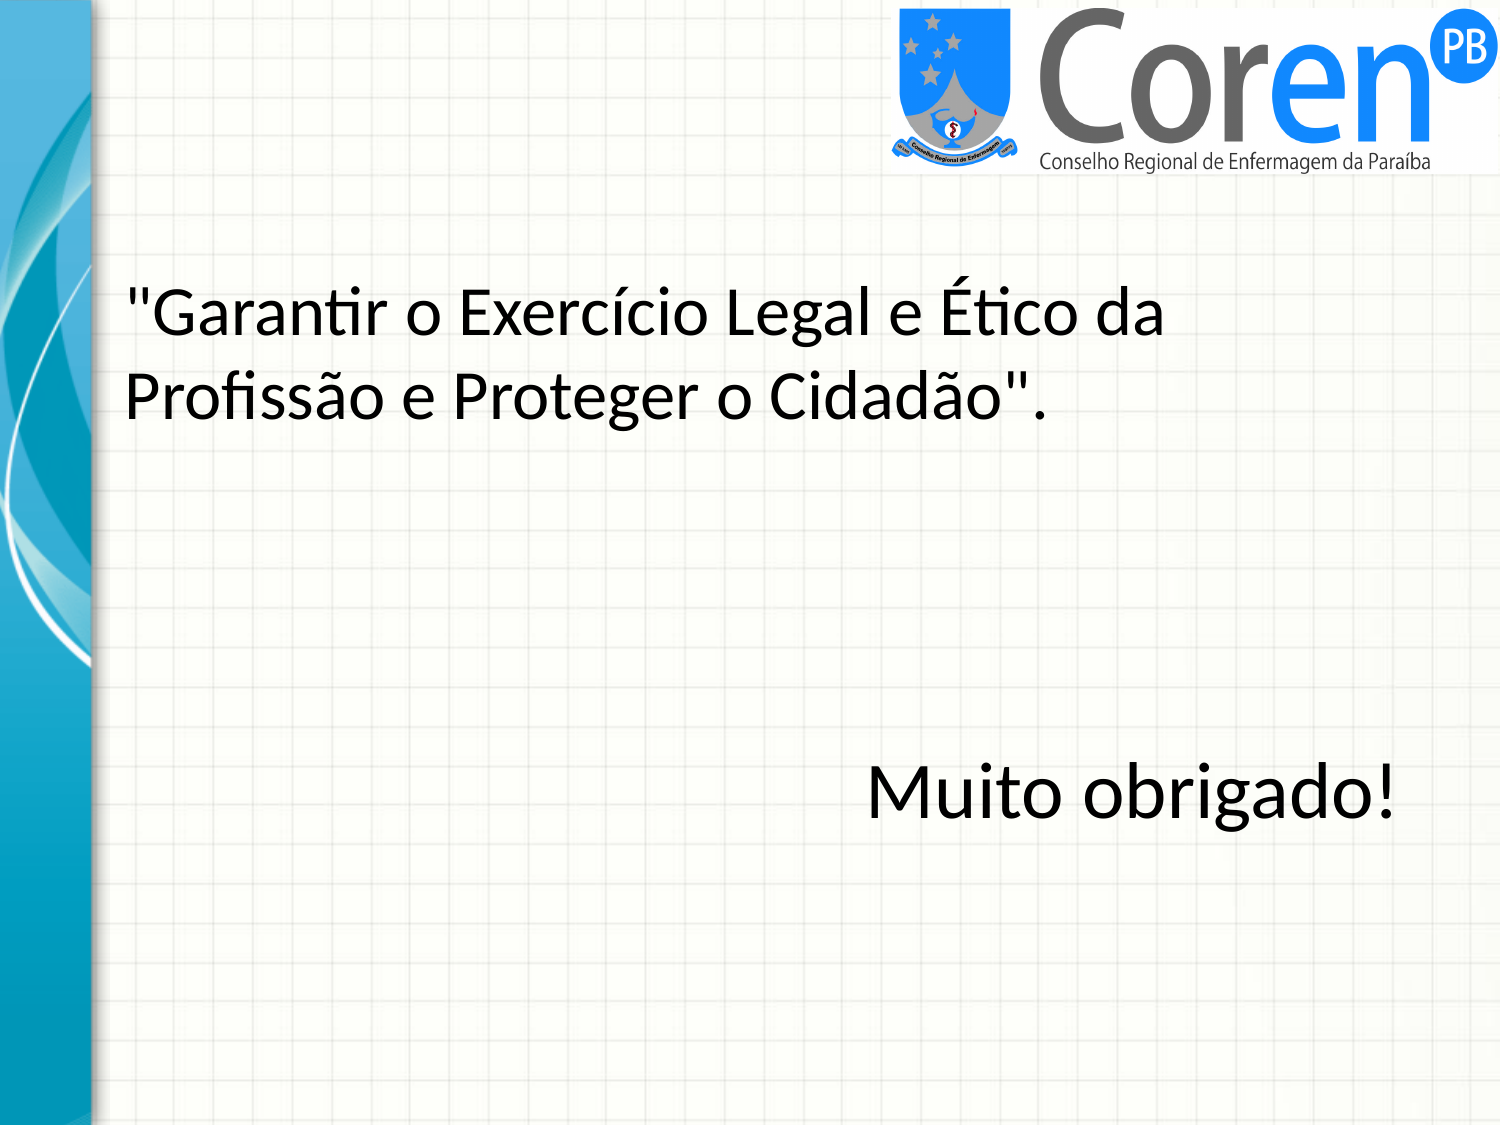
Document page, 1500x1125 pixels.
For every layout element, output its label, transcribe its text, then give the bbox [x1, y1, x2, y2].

picture [0, 0, 1500, 1125]
title "Garantir o Exercício Legal e Ético da Profissão e Proteger o Cidadão". [109, 255, 1435, 443]
text_box Muito obrigado! [832, 692, 1435, 880]
